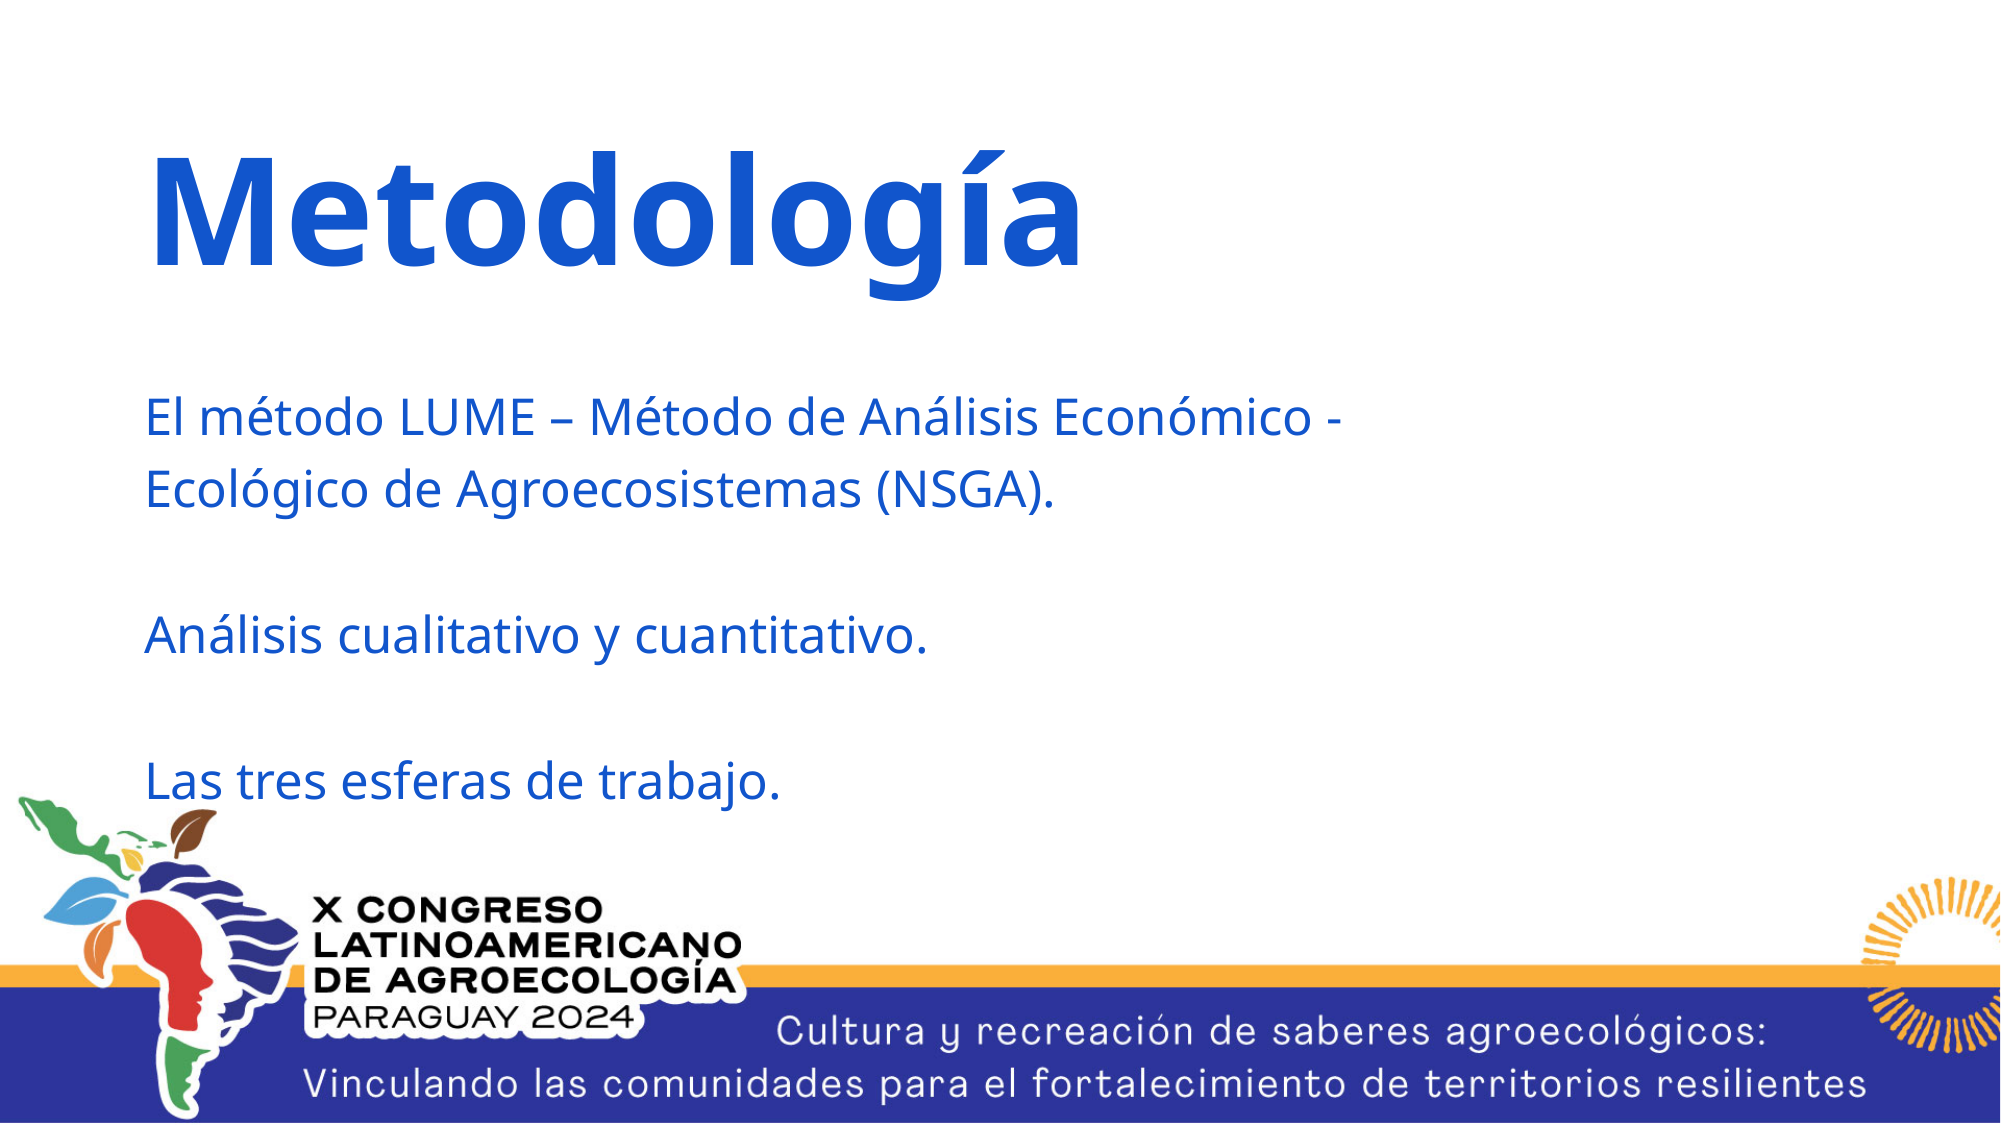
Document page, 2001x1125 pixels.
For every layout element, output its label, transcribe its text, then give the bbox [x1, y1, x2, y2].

text_box El método LUME – Método de Análisis Económico - Ecológico de Agroecosistemas (NSGA). Análisis cualitativo y cuantitativo. Las tres esferas de trabajo. [129, 358, 1548, 818]
title Metodología [129, 90, 1548, 358]
picture [0, 0, 2001, 1125]
